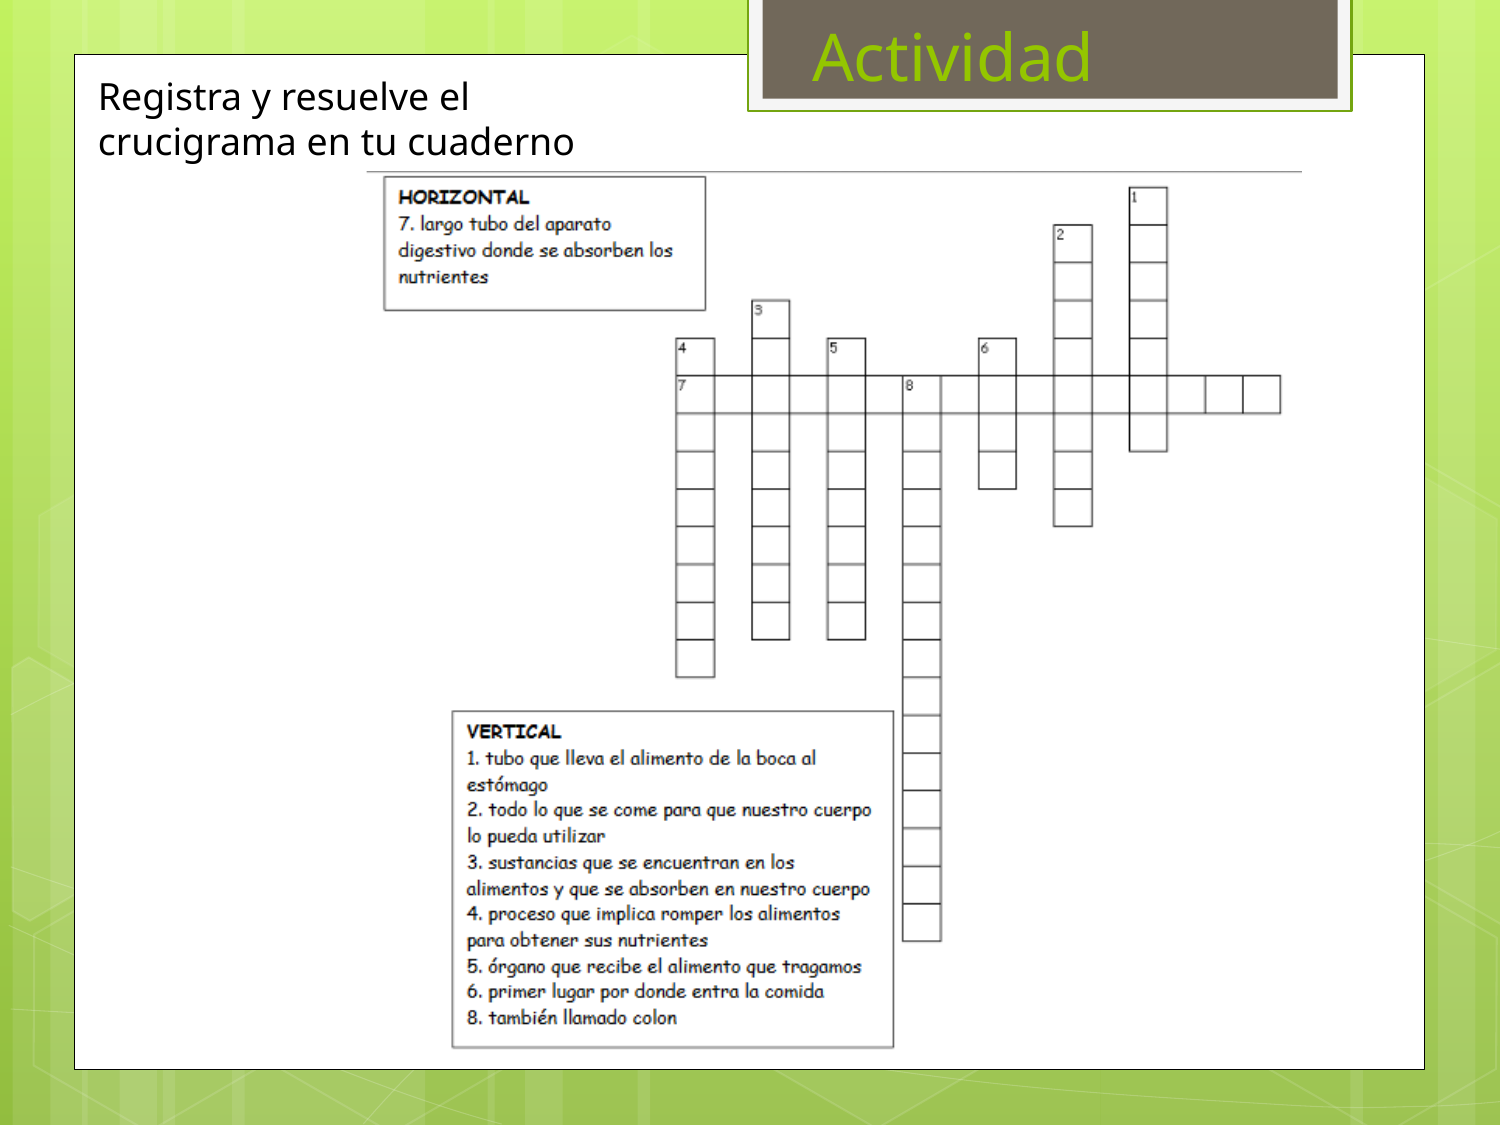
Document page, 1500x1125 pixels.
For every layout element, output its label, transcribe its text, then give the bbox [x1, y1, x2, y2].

text_box Registra y resuelve el crucigrama en tu cuaderno [83, 65, 651, 171]
title Actividad [797, 7, 1258, 102]
picture [366, 171, 1303, 1059]
